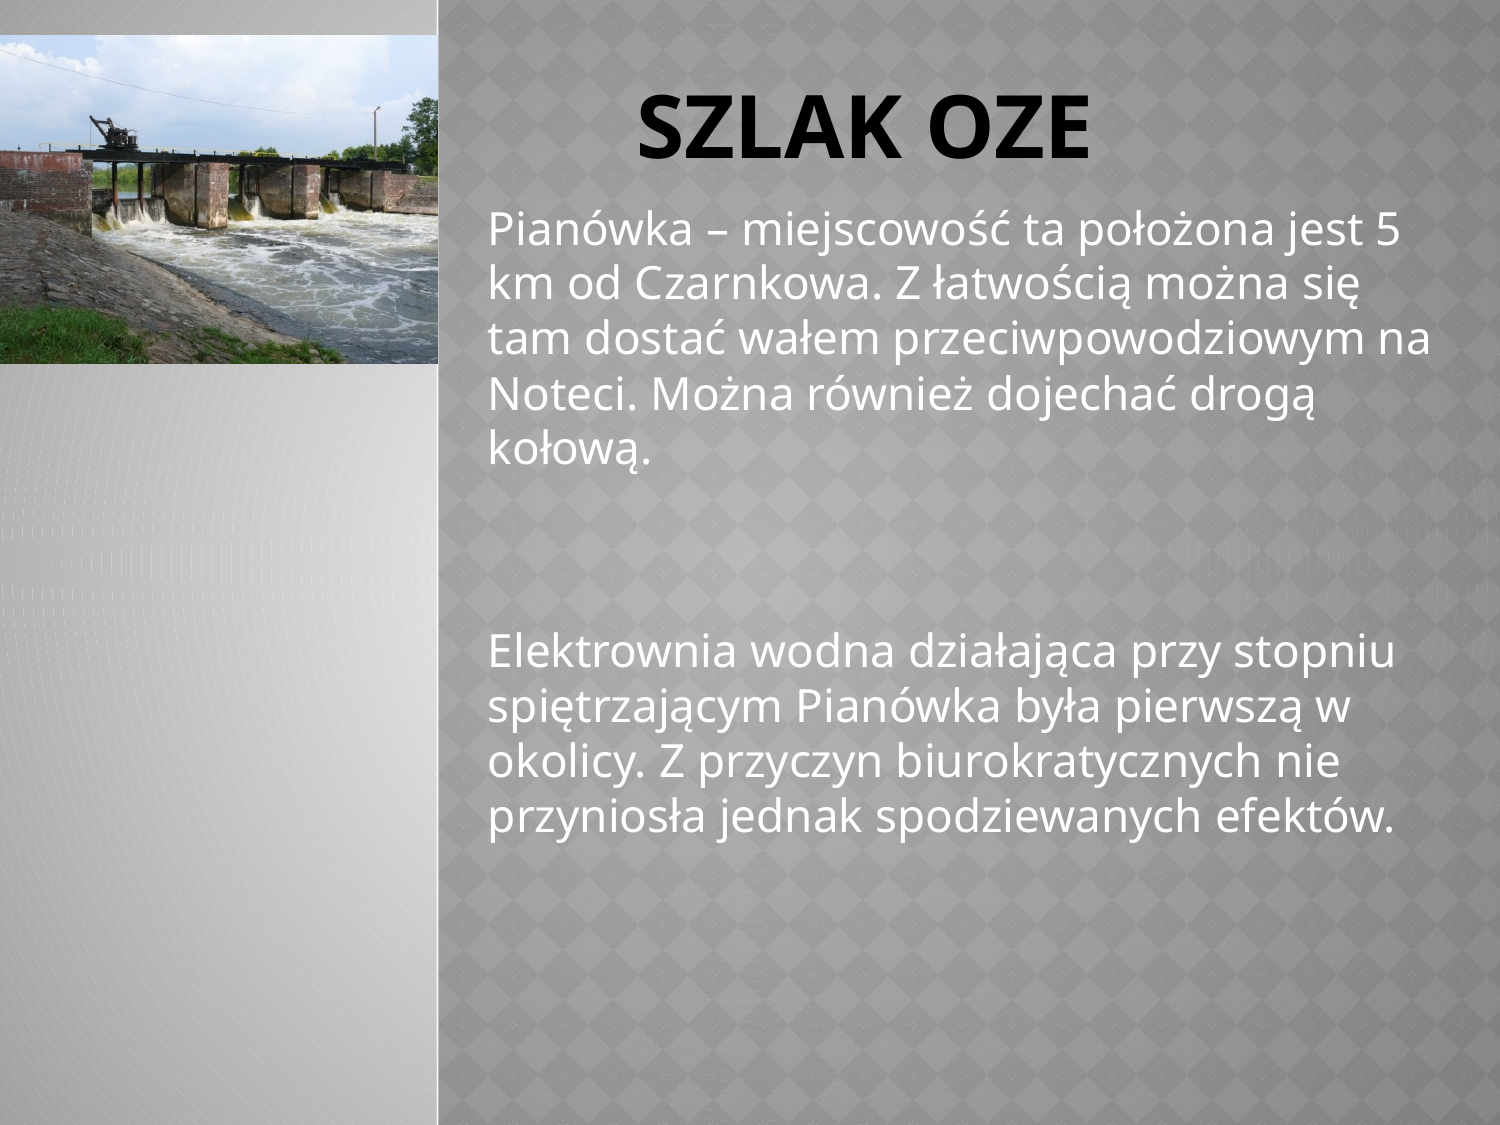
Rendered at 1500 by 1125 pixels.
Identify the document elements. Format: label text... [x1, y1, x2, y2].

picture [0, 34, 438, 364]
title SZLAK OZE [552, 87, 1102, 176]
subtitle Pianówka – miejscowość ta położona jest 5 km od Czarnkowa. Z łatwością można się tam dostać wałem przeciwpowodziowym na Noteci. Można również dojechać drogą kołową. Elektrownia wodna działająca przy stopniu spiętrzającym Pianówka była pierwszą w okolicy. Z przyczyn biurokratycznych nie przyniosła jednak spodziewanych efektów. [480, 199, 1465, 1020]
